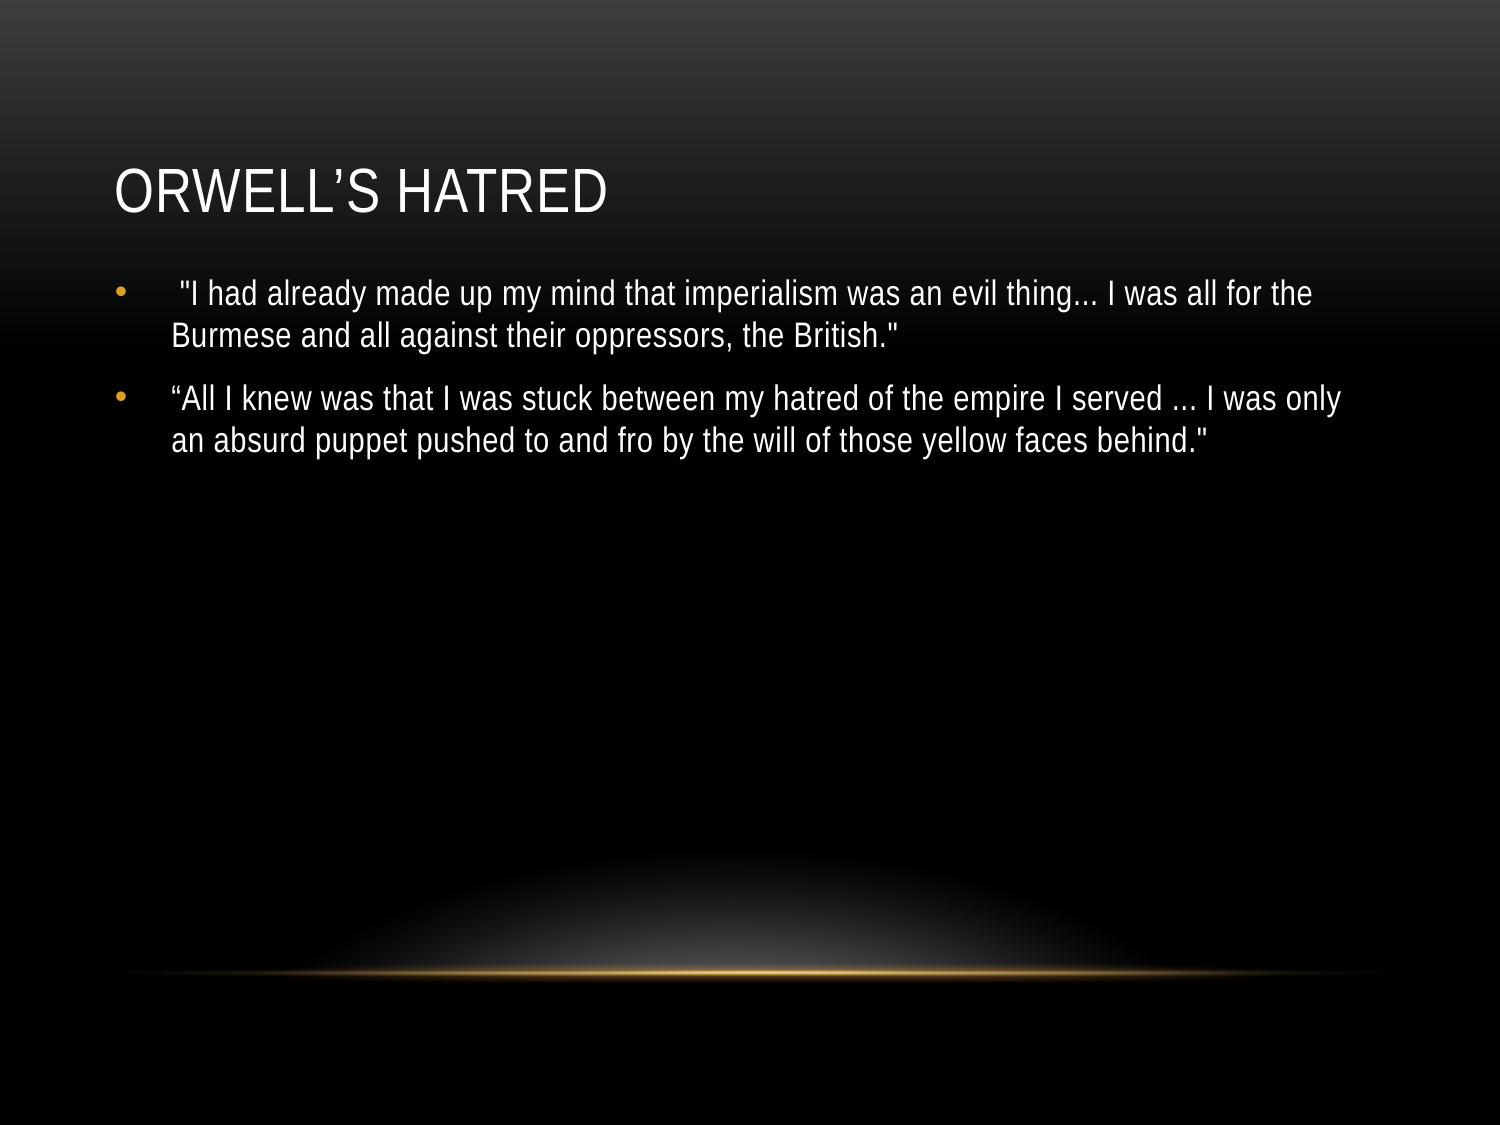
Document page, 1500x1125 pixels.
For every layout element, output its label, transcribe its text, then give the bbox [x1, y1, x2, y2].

list "I had already made up my mind that imperialism was an evil thing... I was all for the Burmese and all against their oppressors, the British." “All I knew was that I was stuck between my hatred of the empire I served ... I was only an absurd puppet pushed to and fro by the will of those yellow faces behind." [99, 262, 1400, 938]
title Orwell’s hatred [99, 45, 1400, 233]
picture [0, 0, 1500, 1125]
